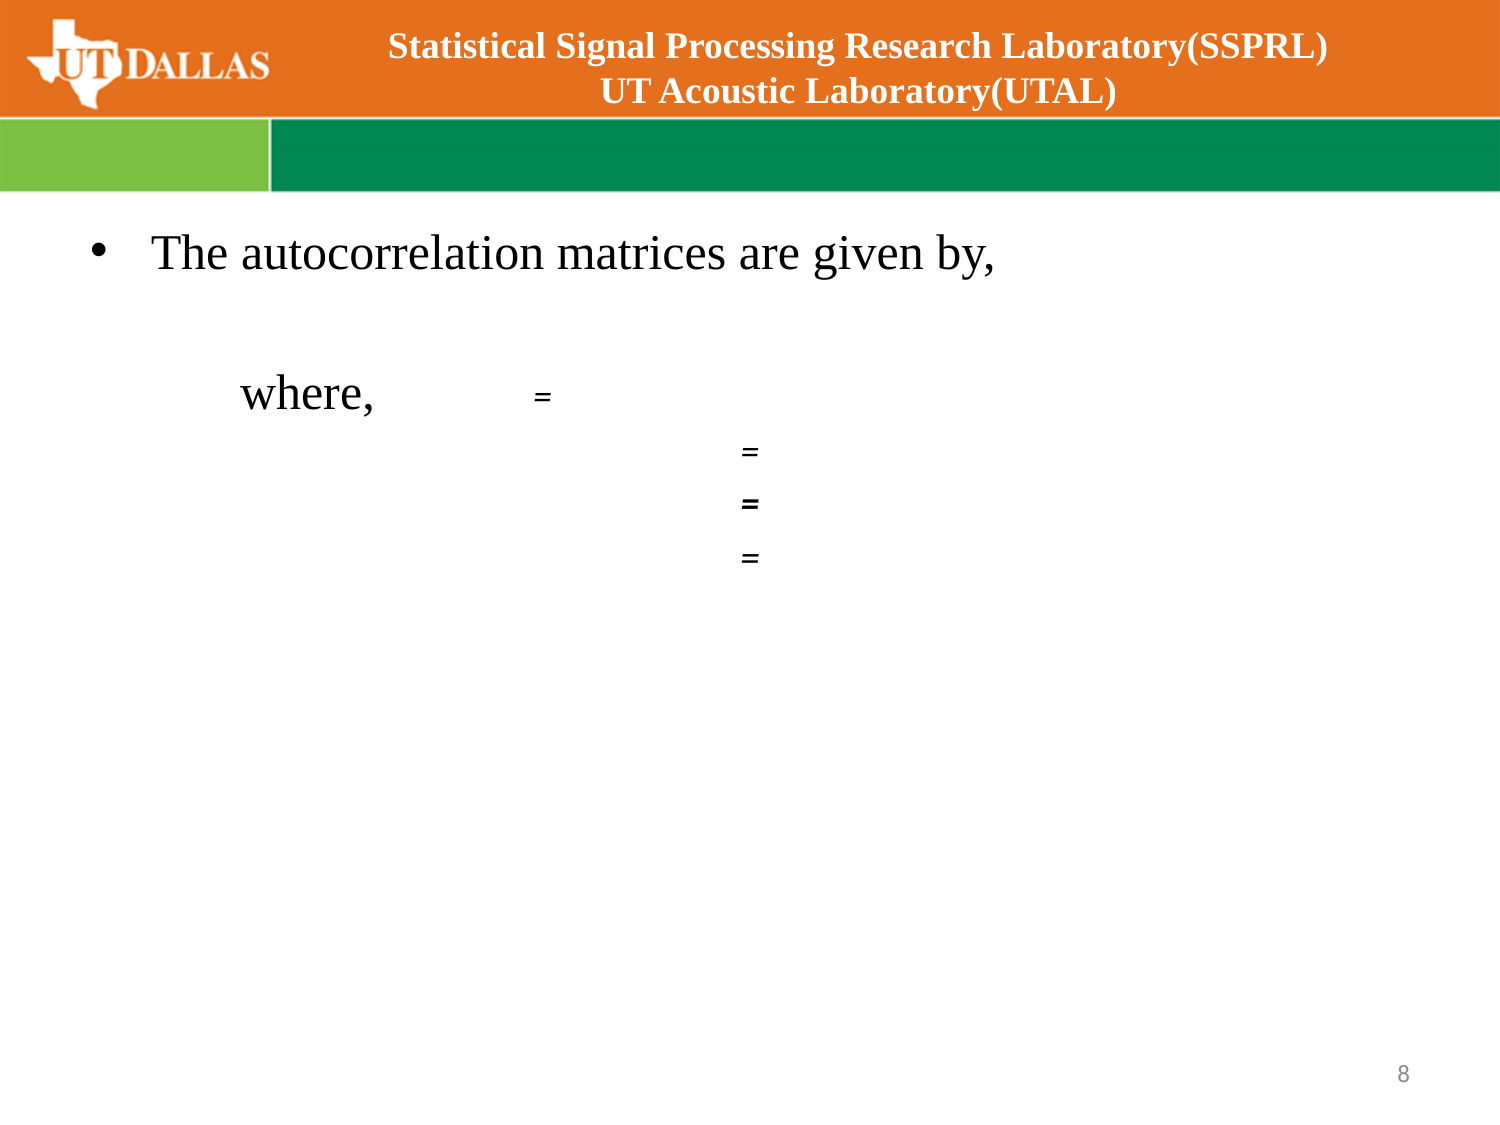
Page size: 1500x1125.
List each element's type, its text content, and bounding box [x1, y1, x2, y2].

picture [0, 0, 1500, 1125]
slide_number 8 [1074, 1042, 1425, 1103]
